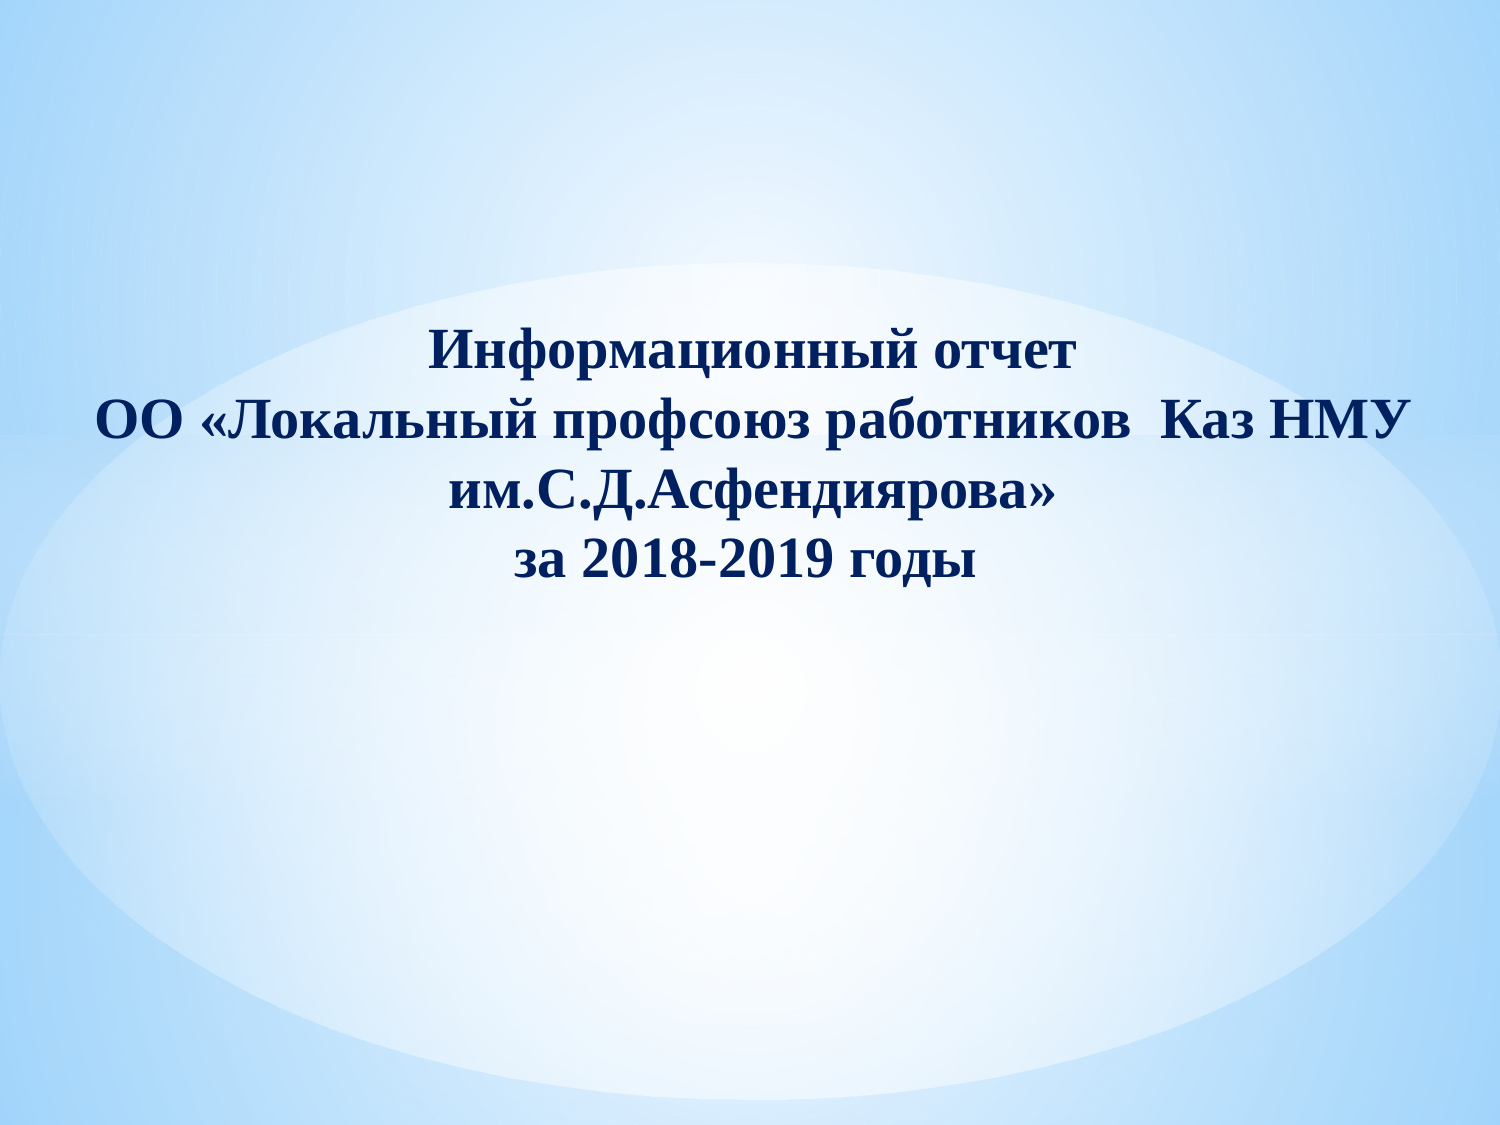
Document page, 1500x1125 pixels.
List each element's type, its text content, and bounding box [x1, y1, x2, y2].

title Информационный отчет ОО «Локальный профсоюз работников Каз НМУ им.С.Д.Асфендиярова» за 2018-2019 годы [41, 302, 1436, 1125]
